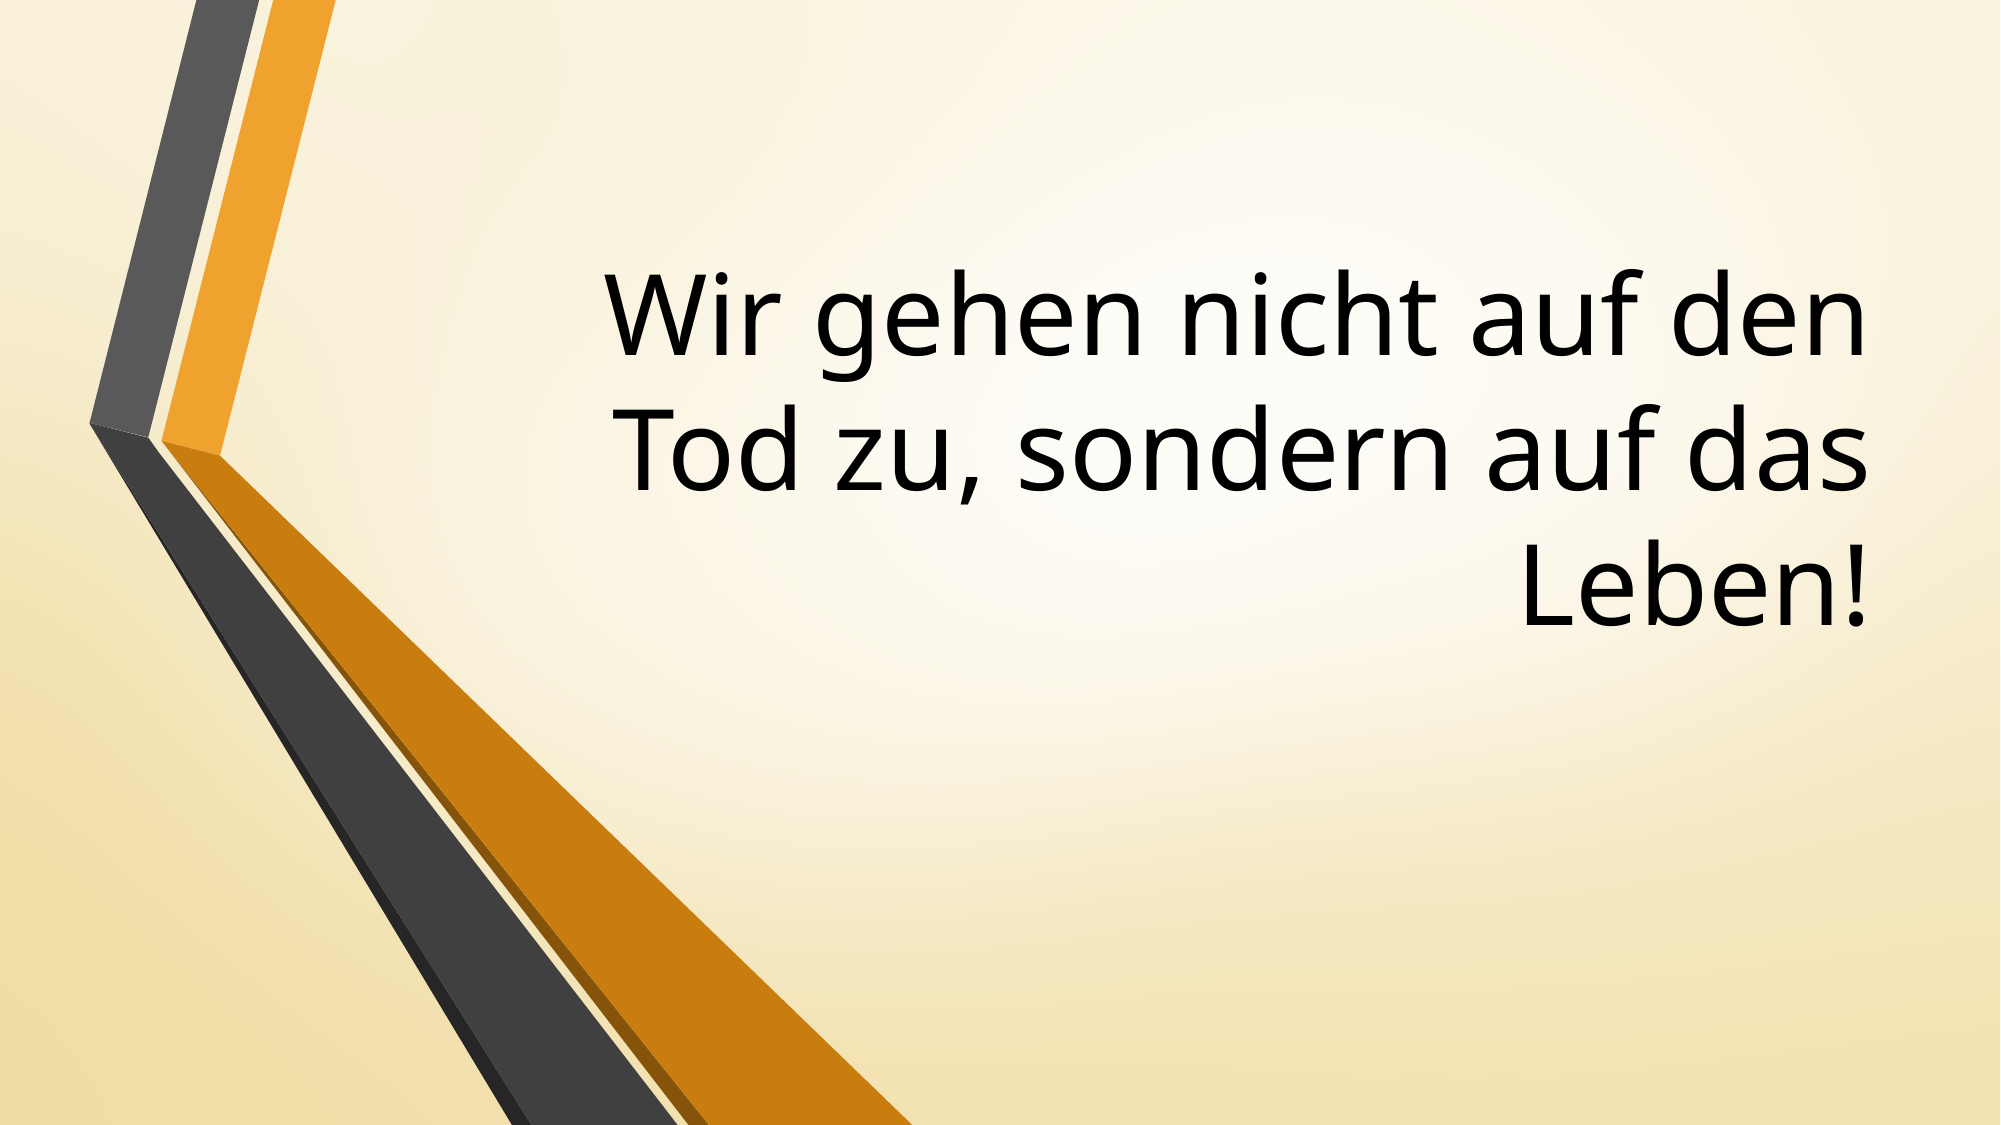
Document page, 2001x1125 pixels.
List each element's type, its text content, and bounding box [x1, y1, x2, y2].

title Wir gehen nicht auf den Tod zu, sondern auf das Leben! [480, 226, 1887, 656]
